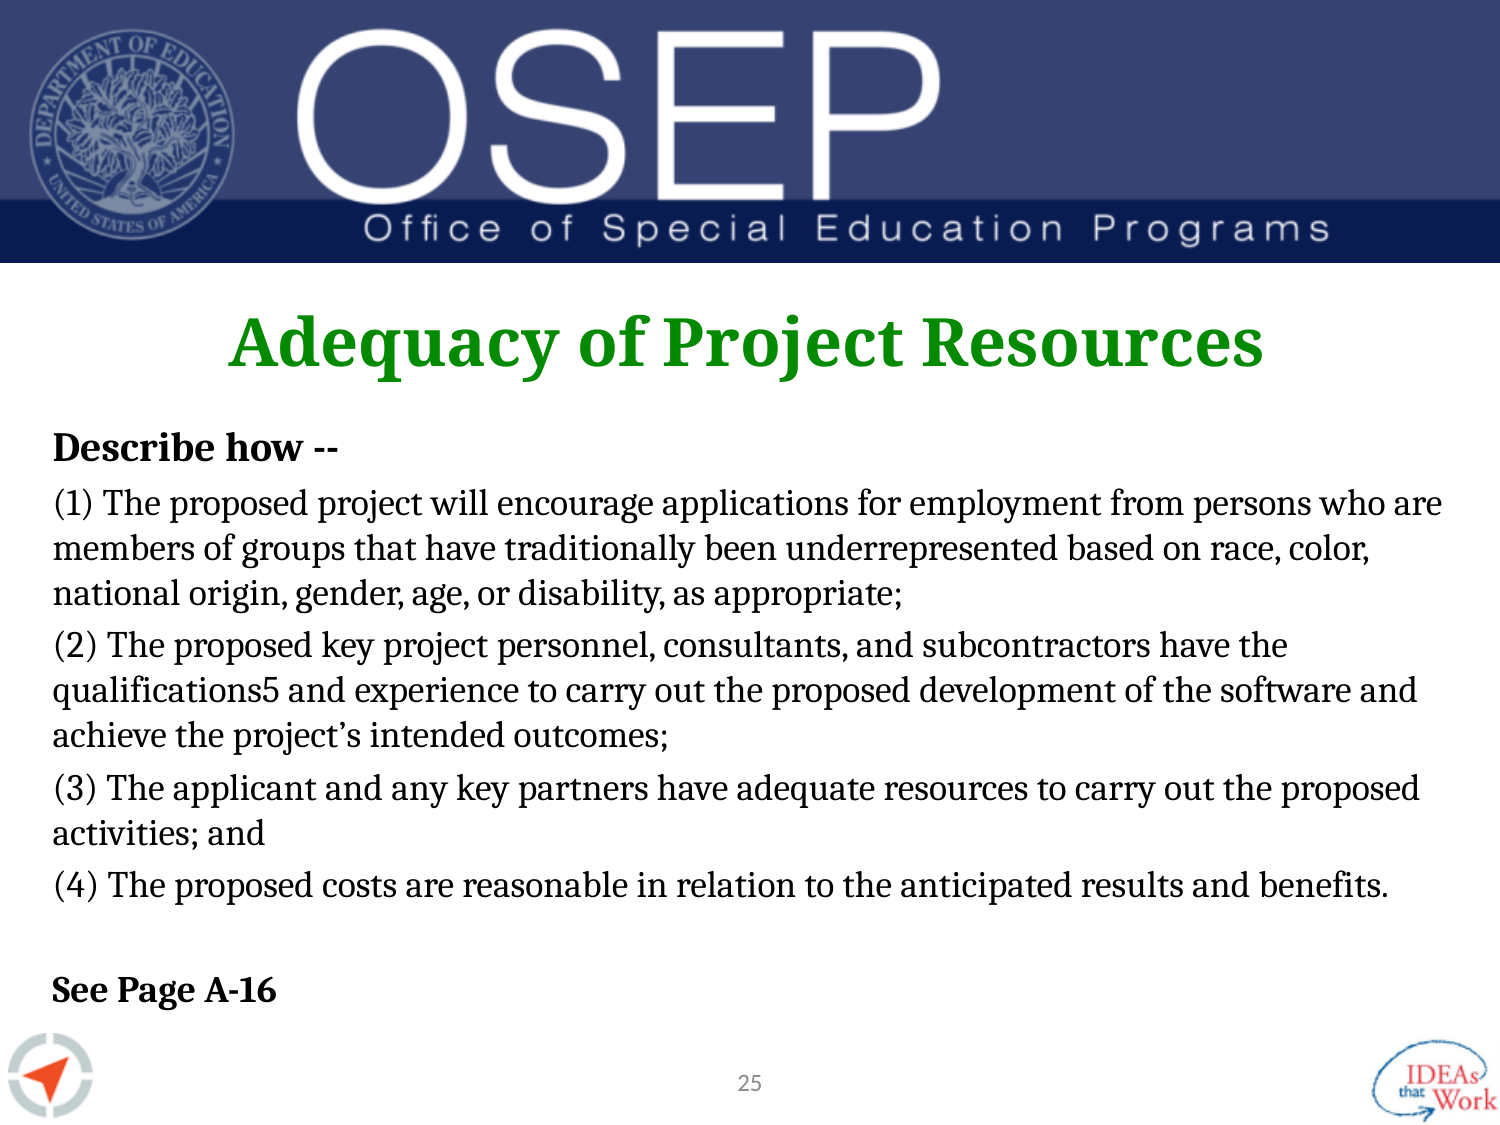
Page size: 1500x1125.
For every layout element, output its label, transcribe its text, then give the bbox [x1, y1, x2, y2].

picture [8, 1033, 93, 1118]
slide_number 24 [575, 1051, 925, 1112]
list Describe how -- (1) The proposed project will encourage applications for employment from persons who are members of groups that have traditionally been underrepresented based on race, color, national origin, gender, age, or disability, as appropriate; (2) The proposed key project personnel, consultants, and subcontractors have the qualifications5 and experience to carry out the proposed development of the software and achieve the project’s intended outcomes; (3) The applicant and any key partners have adequate resources to carry out the proposed activities; and (4) The proposed costs are reasonable in relation to the anticipated results and benefits. See Page A-16 [37, 412, 1463, 1088]
picture [1369, 1037, 1500, 1125]
title Adequacy of Project Resources [12, 262, 1500, 388]
picture [0, 0, 1500, 263]
